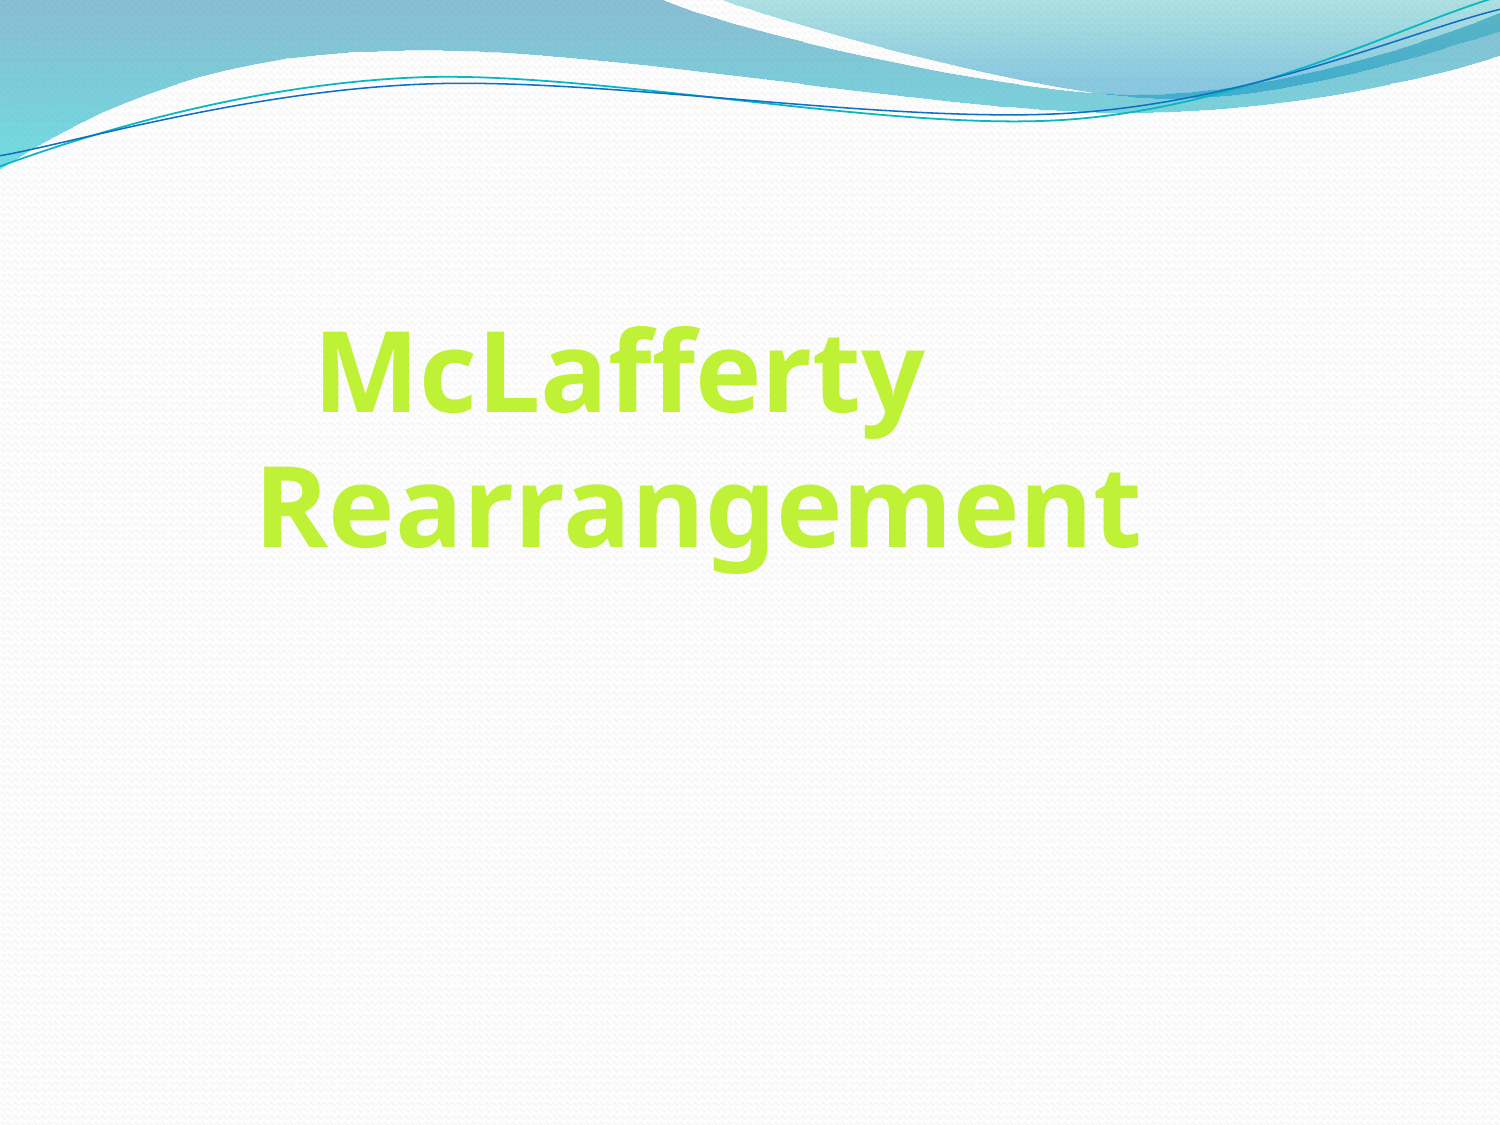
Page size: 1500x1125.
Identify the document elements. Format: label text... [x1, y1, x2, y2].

text_box McLafferty Rearrangement [152, 292, 1243, 623]
